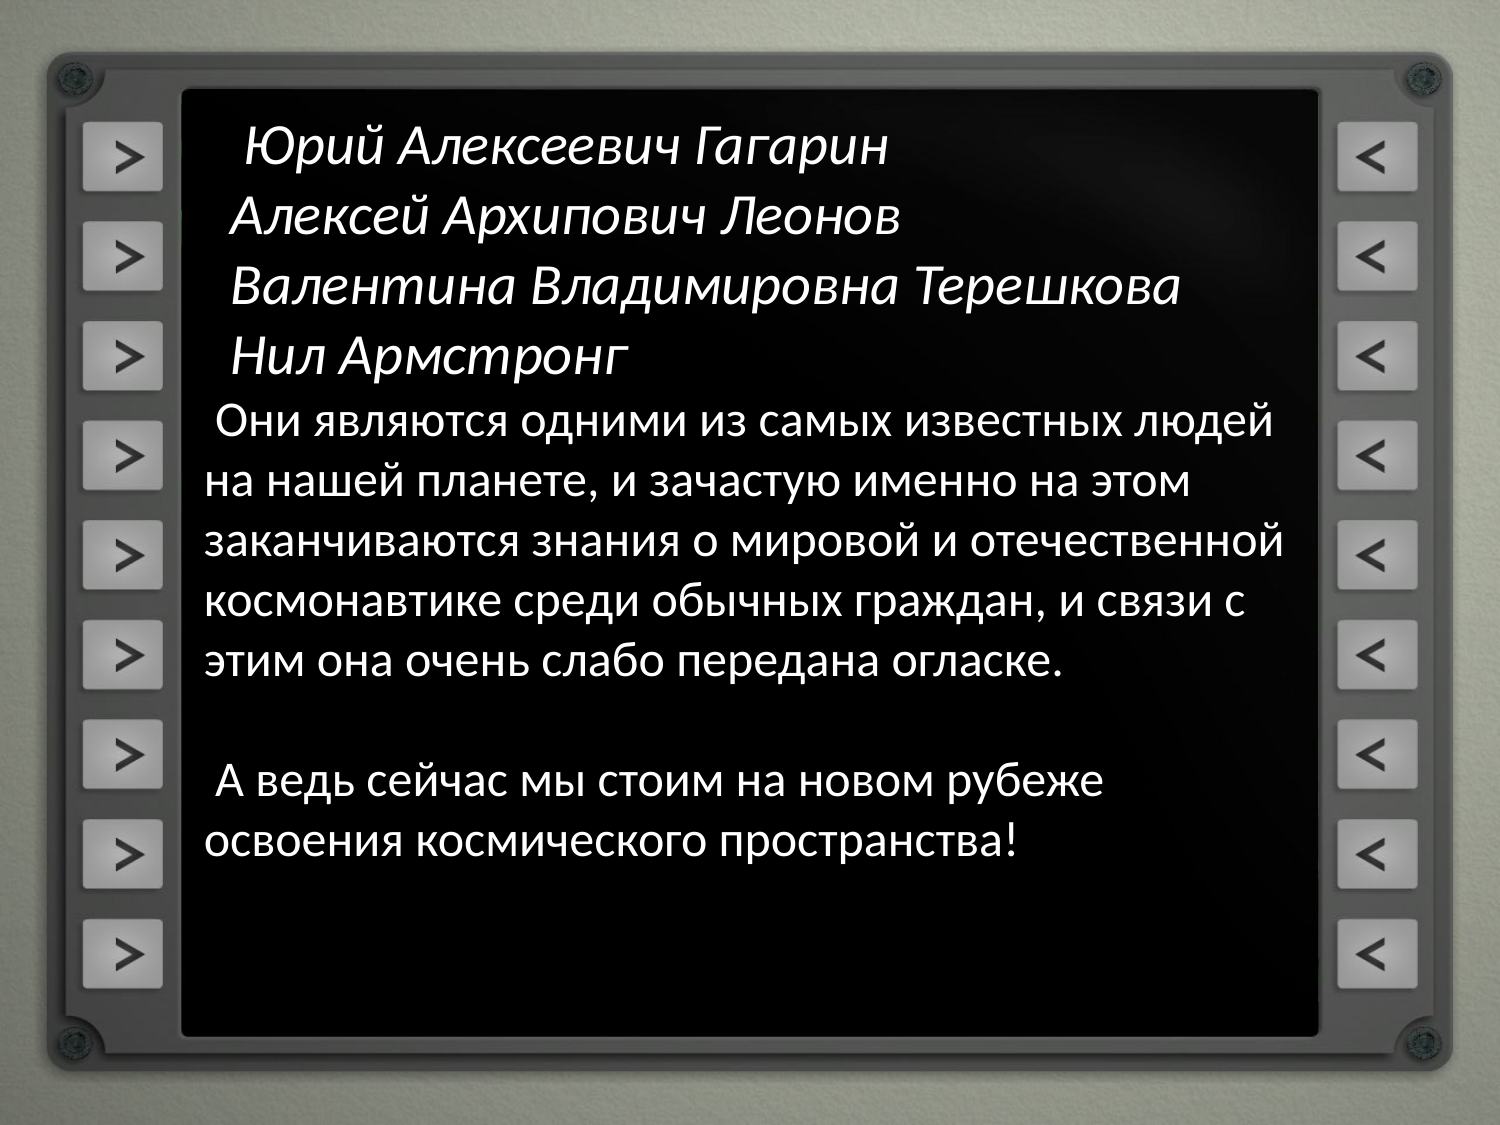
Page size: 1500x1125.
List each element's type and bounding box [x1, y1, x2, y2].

list [0, 0, 1500, 1125]
